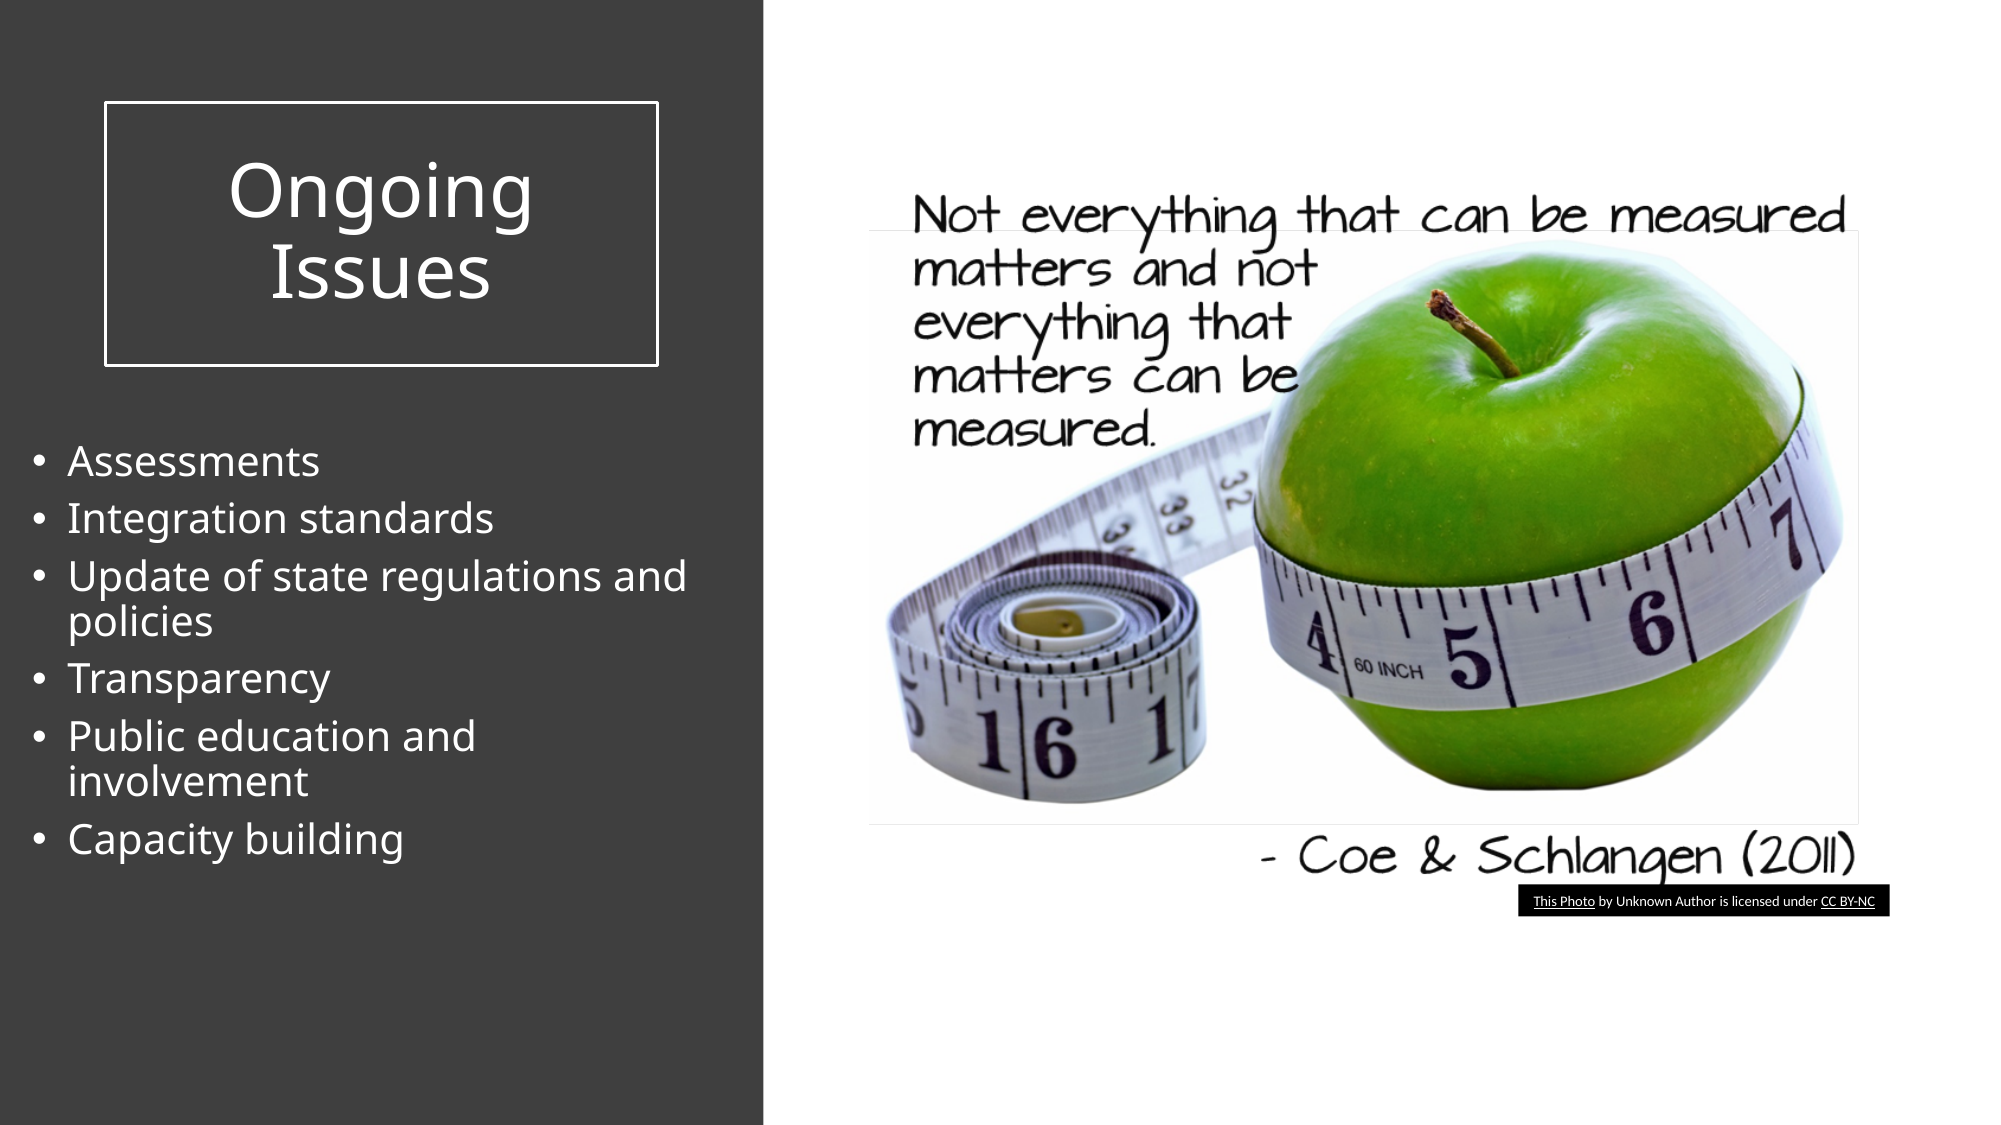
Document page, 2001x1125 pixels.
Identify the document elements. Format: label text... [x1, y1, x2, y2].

title Ongoing Issues [105, 102, 658, 366]
text_box [0, 0, 764, 1125]
picture [869, 181, 1895, 918]
text_box Assessments Integration standards Update of state regulations and policies Transparency Public education and involvement Capacity building [17, 432, 738, 993]
